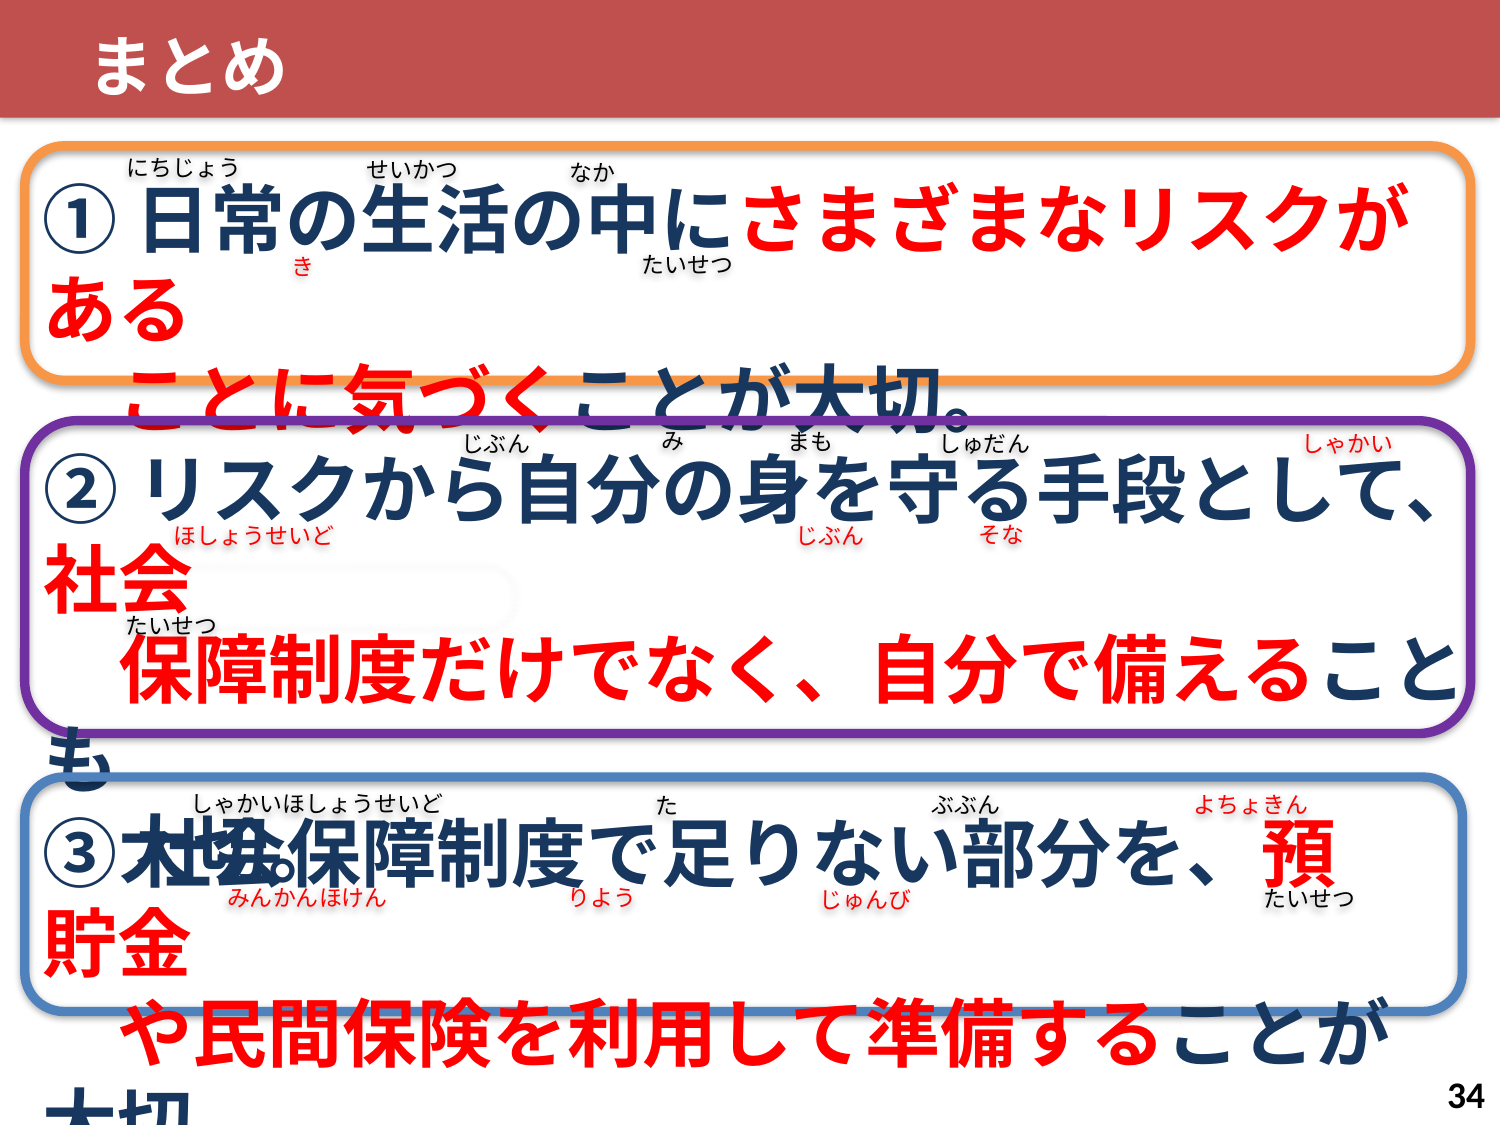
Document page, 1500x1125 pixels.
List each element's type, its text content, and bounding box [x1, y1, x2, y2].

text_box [24, 145, 1471, 381]
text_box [24, 663, 1484, 734]
text_box まとめ [71, 3, 1183, 126]
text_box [151, 773, 1465, 929]
text_box [0, 0, 1500, 118]
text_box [24, 776, 1463, 1012]
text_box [15, 410, 1500, 656]
slide_number 34 [1162, 1063, 1500, 1123]
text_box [28, 137, 844, 296]
